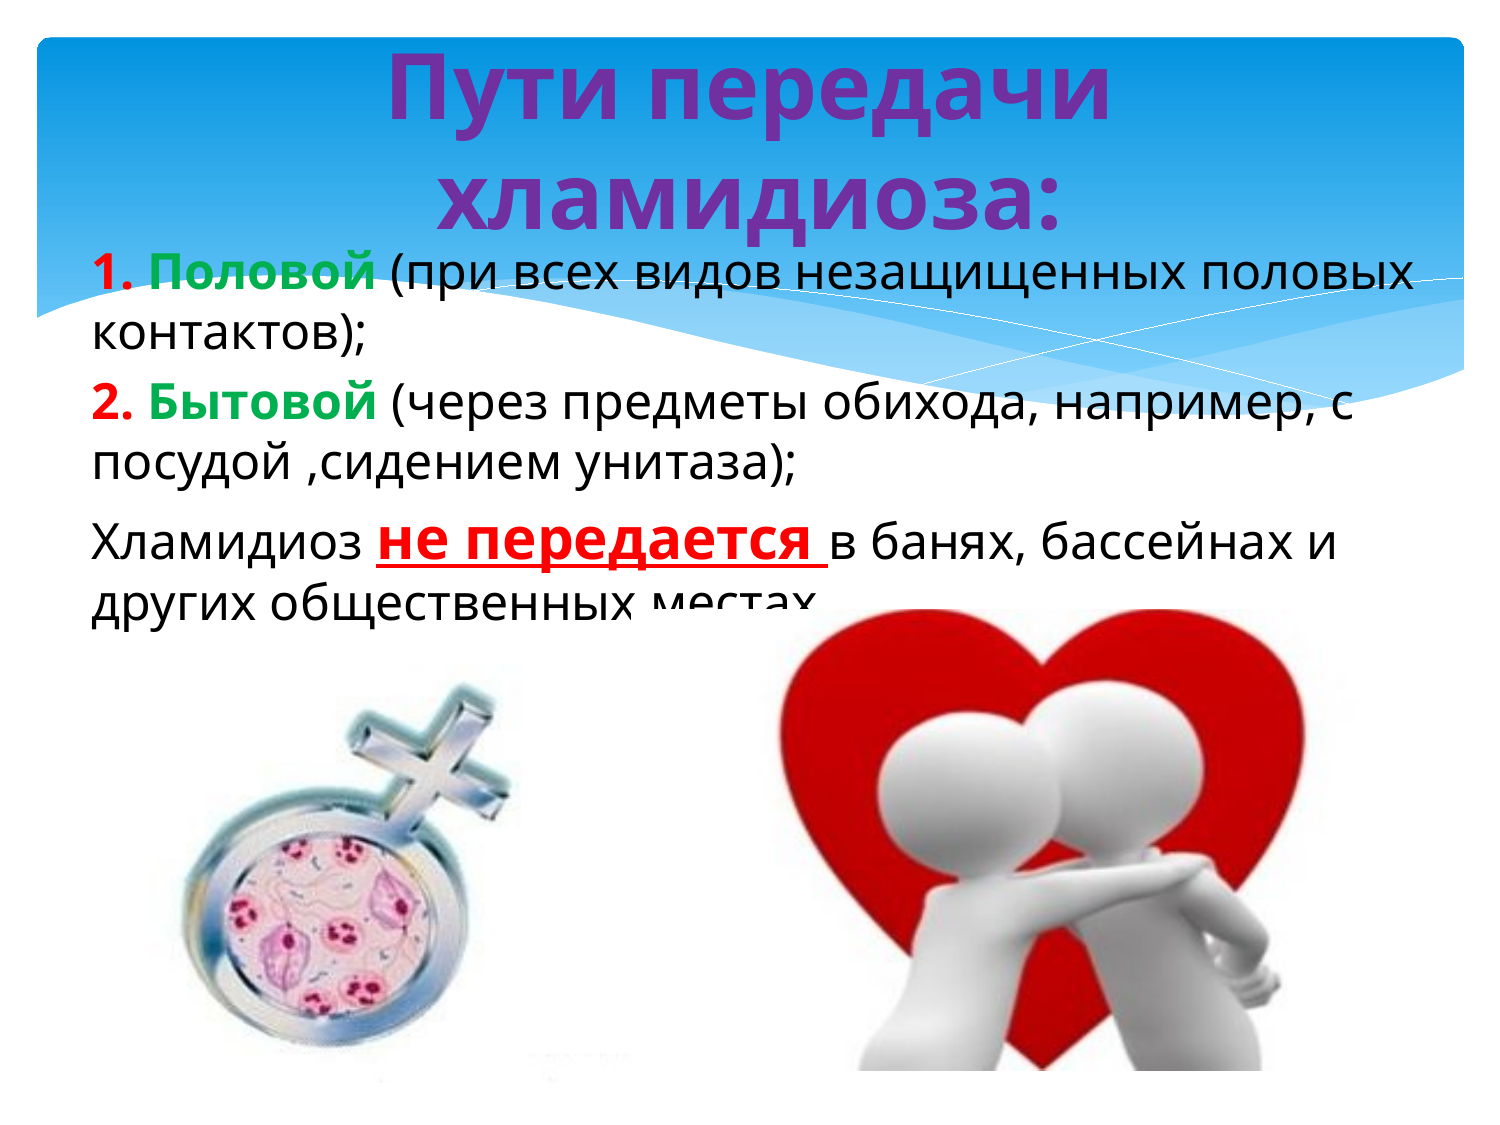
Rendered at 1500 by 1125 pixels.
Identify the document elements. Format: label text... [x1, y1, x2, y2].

title Пути передачи хламидиоза: [75, 55, 1425, 220]
picture [77, 609, 1418, 1083]
list 1. Половой (при всех видов незащищенных половых контактов); 2. Бытовой (через предметы обихода, например, с посудой ,сидением унитаза); Хламидиоз не передается в банях, бассейнах и других общественных местах. [76, 231, 1436, 1094]
